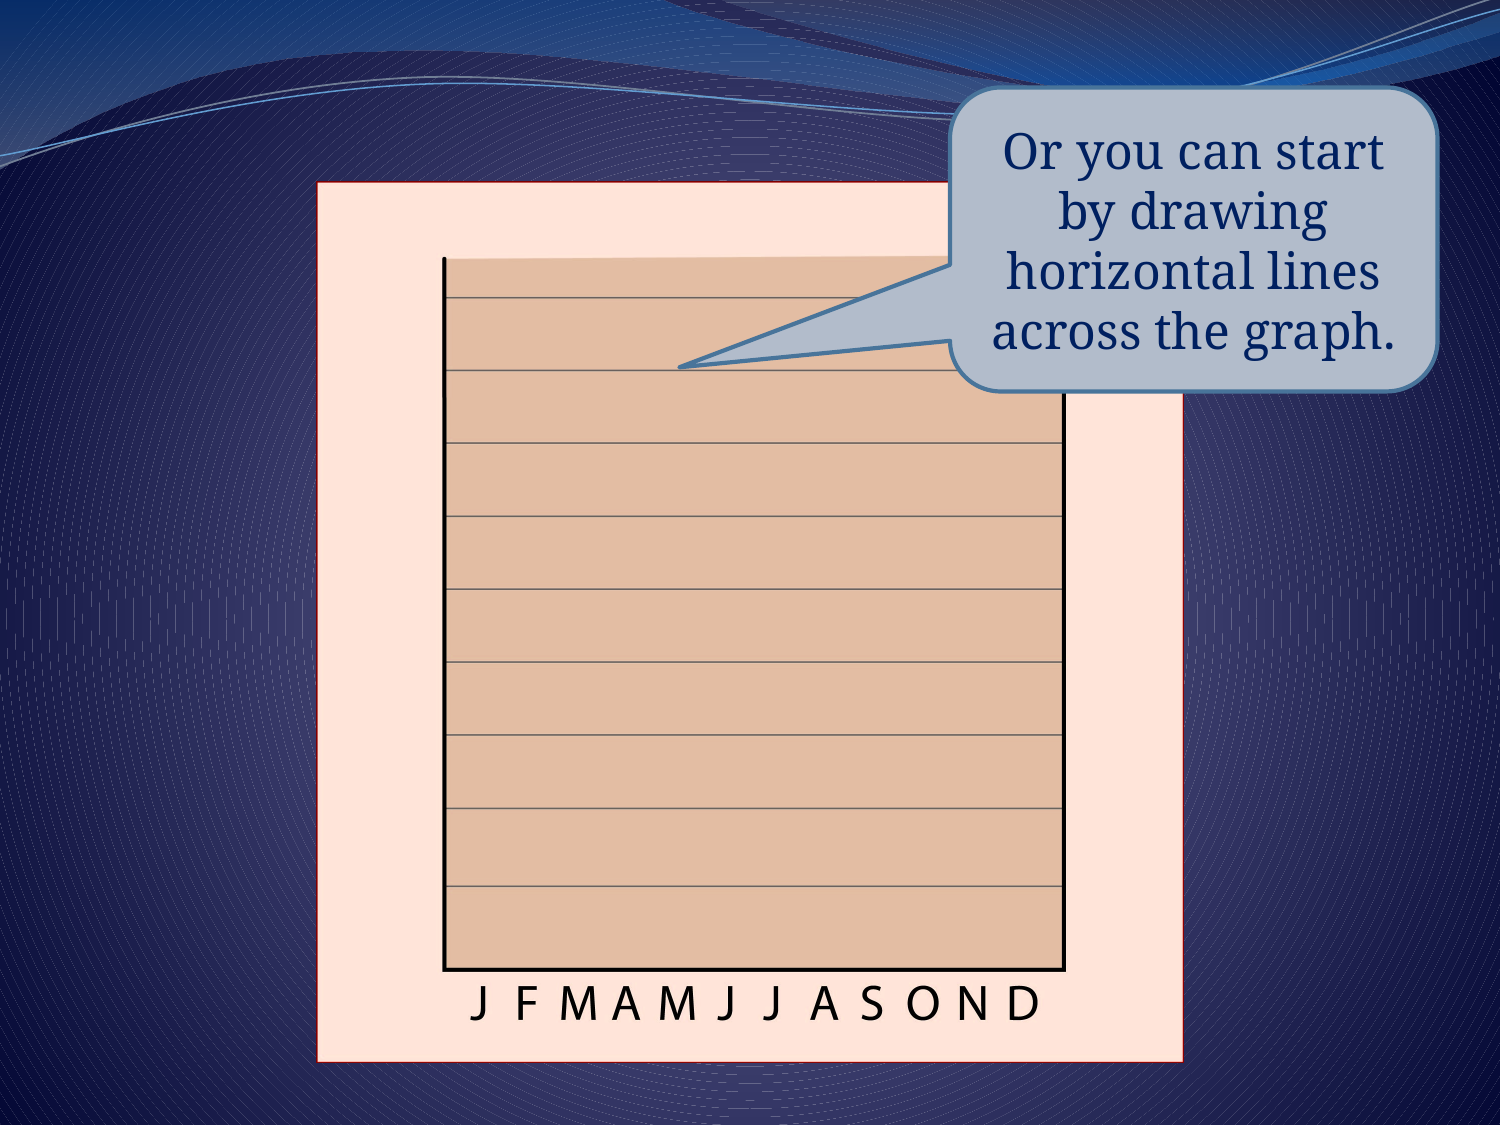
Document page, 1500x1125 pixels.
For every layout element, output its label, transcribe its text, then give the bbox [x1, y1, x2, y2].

picture [316, 181, 1184, 1063]
text_box Or you can start by drawing horizontal lines across the graph. [947, 85, 1440, 394]
